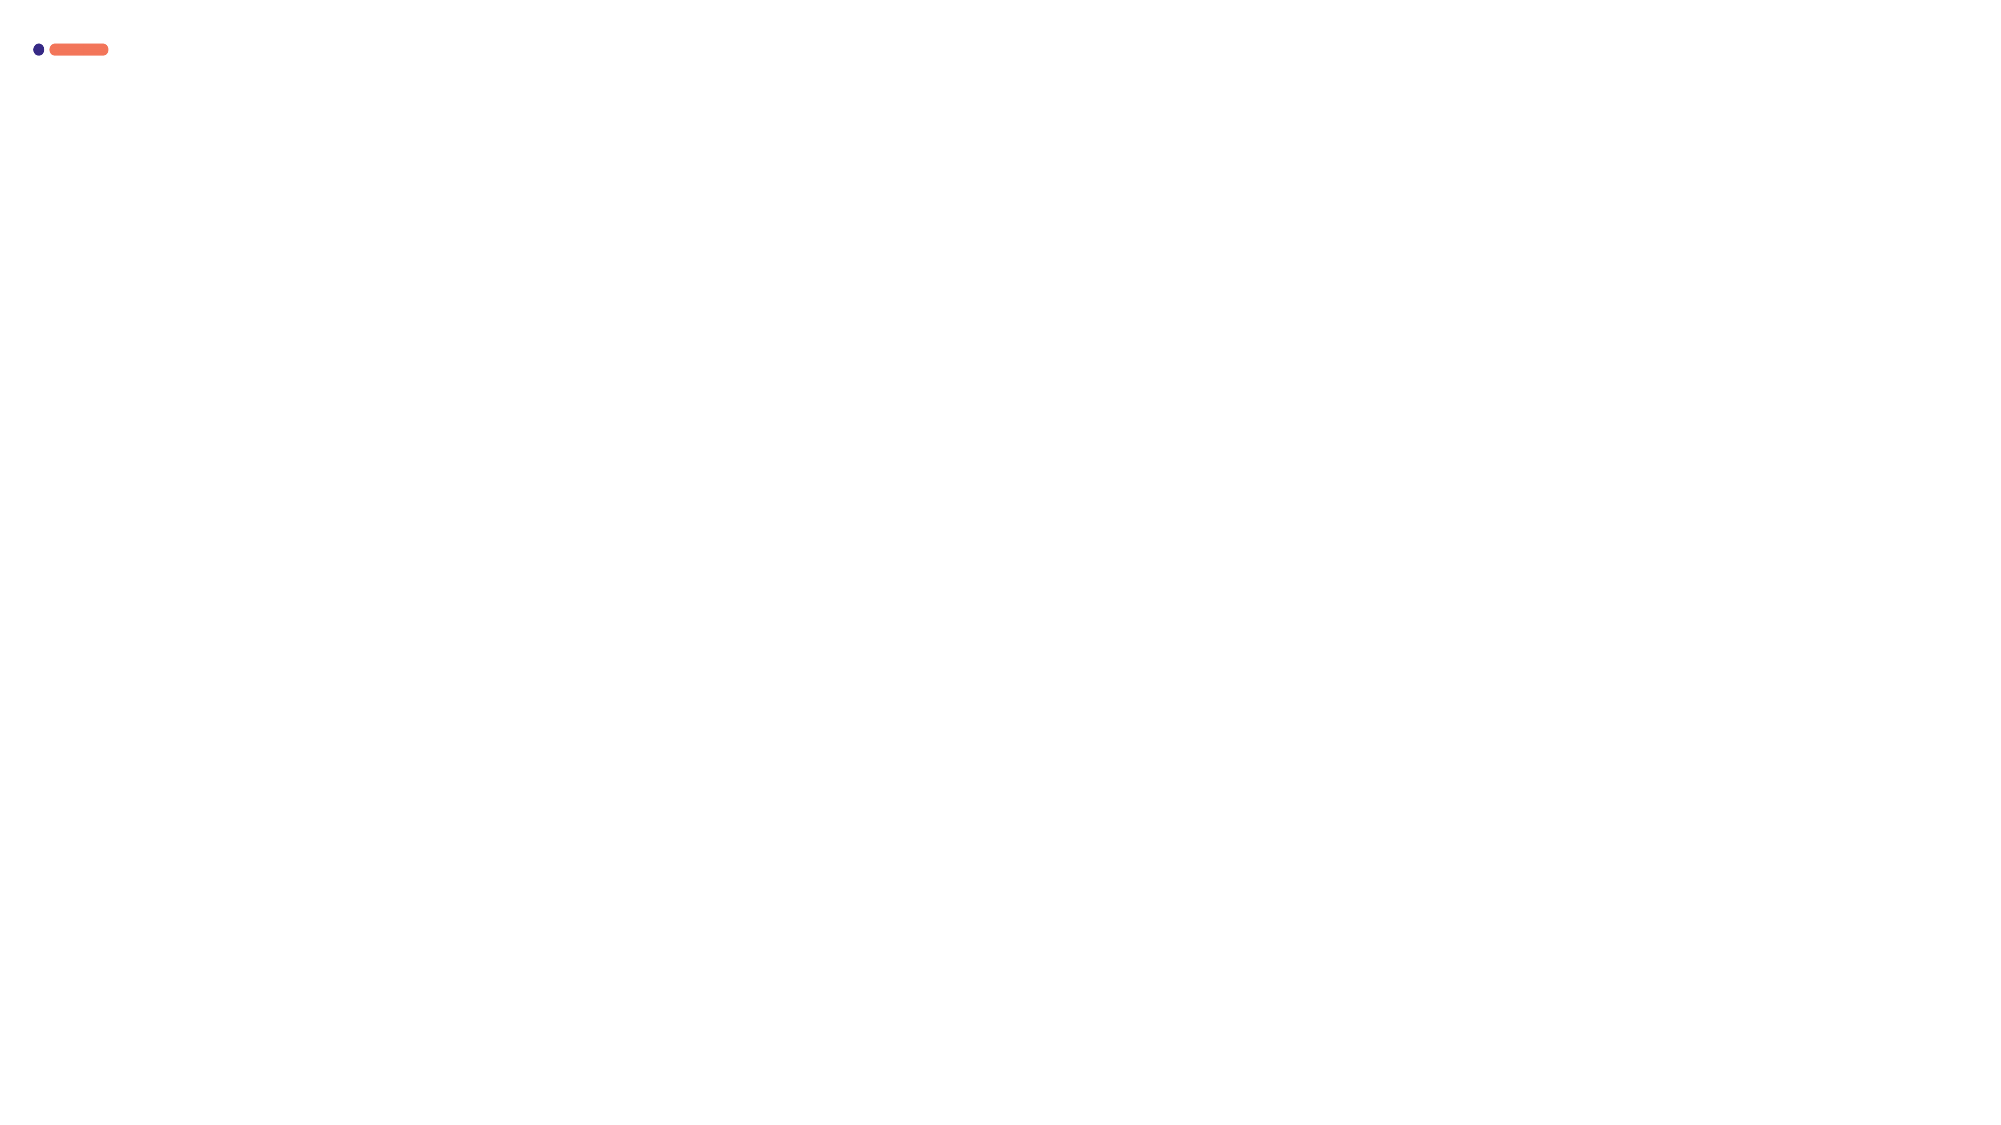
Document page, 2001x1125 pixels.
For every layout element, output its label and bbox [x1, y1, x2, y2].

picture [33, 43, 109, 56]
